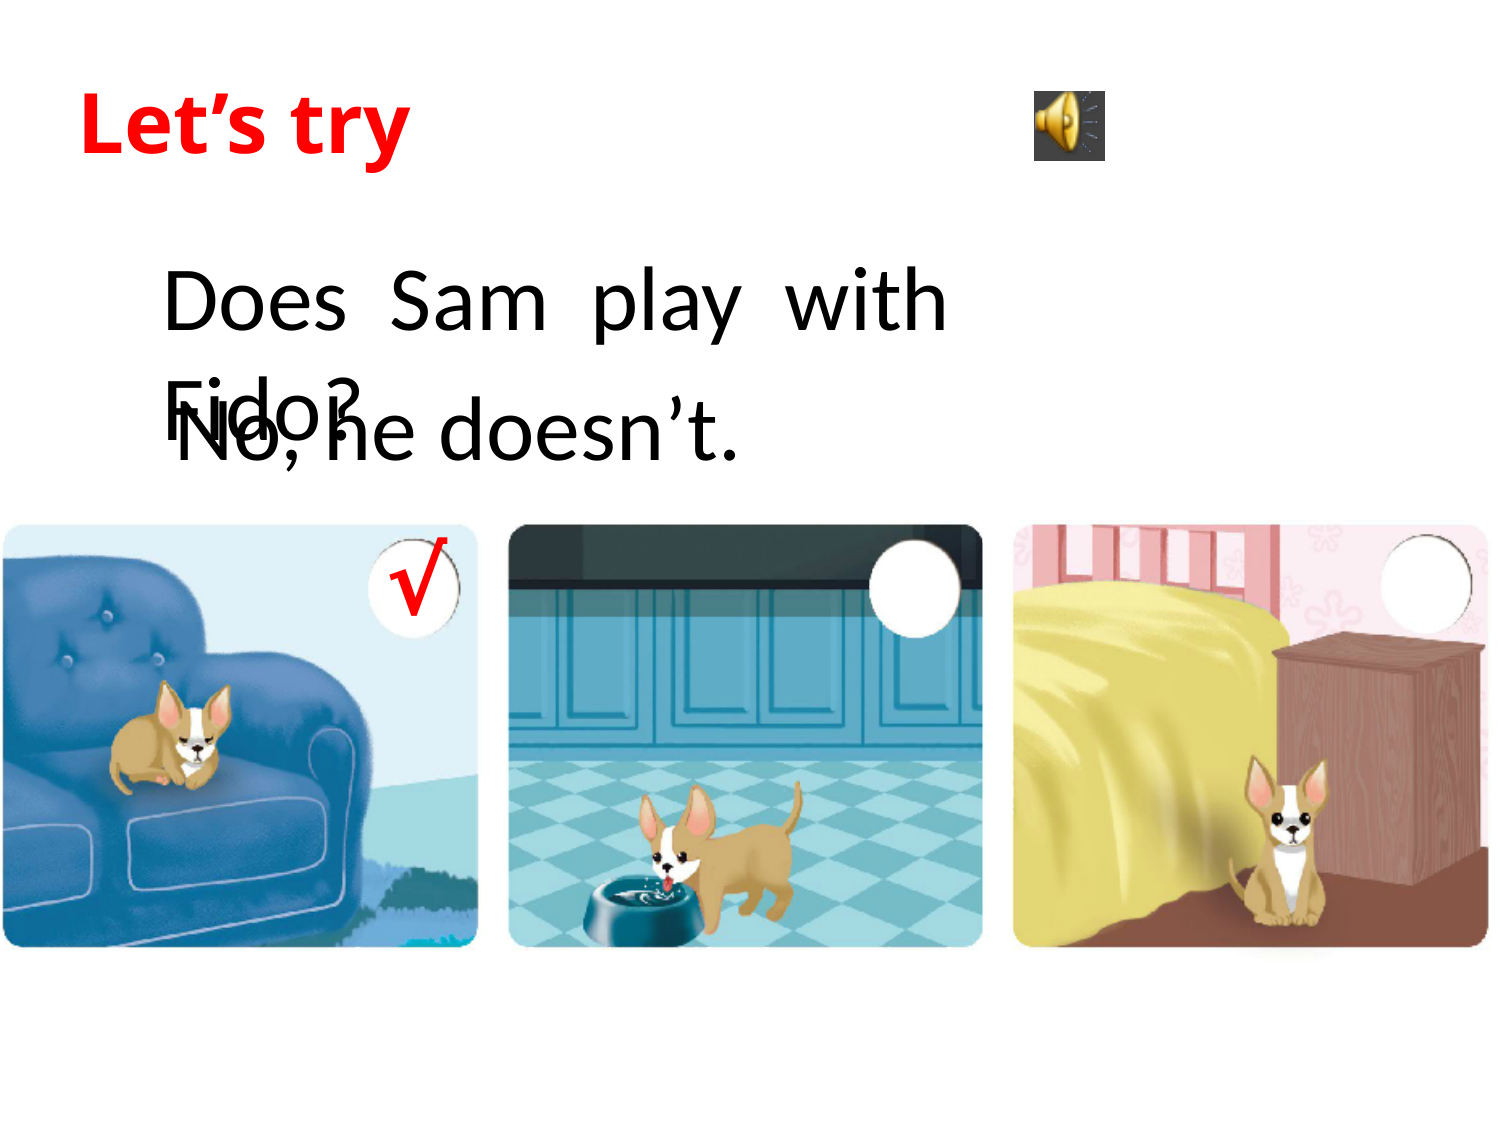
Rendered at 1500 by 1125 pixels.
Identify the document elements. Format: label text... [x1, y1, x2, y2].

picture [1033, 89, 1106, 163]
text_box Let’s try [62, 62, 688, 178]
text_box Does Sam play with Fido? [147, 231, 1187, 360]
picture [0, 361, 1500, 975]
